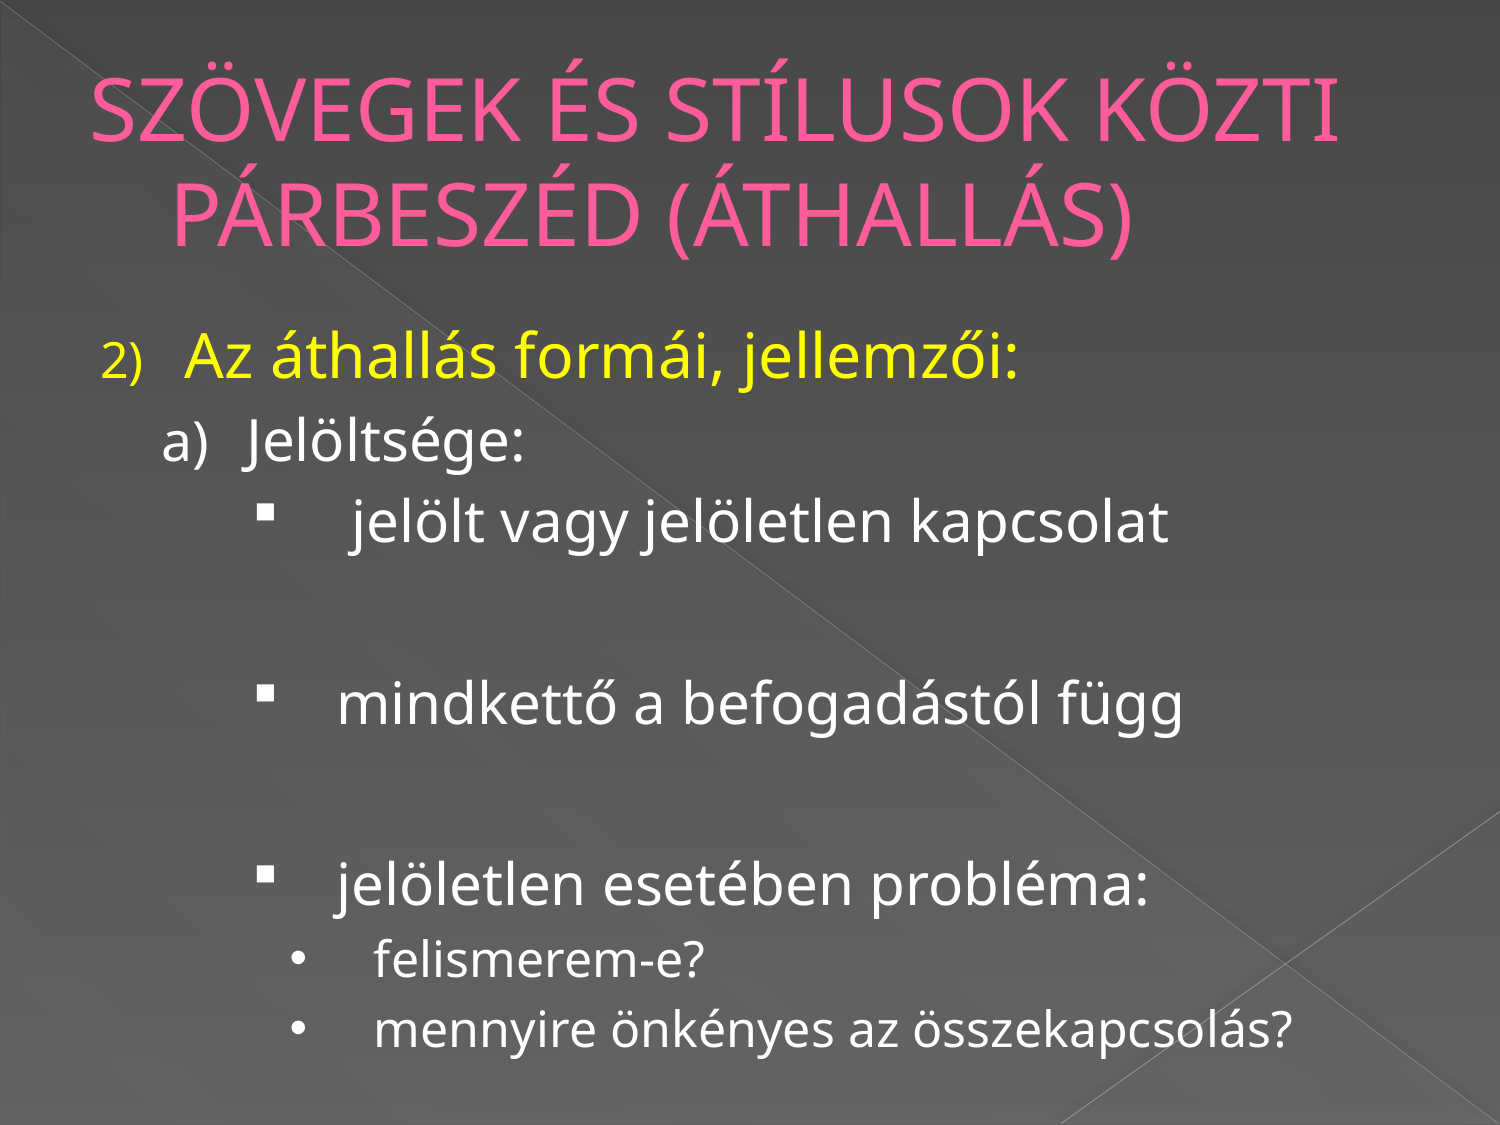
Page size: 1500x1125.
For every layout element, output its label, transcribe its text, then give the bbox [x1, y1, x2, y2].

title SZÖVEGEK ÉS STÍLUSOK KÖZTI PÁRBESZÉD (ÁTHALLÁS) [75, 43, 1425, 274]
list Az áthallás formái, jellemzői: Jelöltsége: jelölt vagy jelöletlen kapcsolat mindkettő a befogadástól függ jelöletlen esetében probléma: felismerem-e? mennyire önkényes az összekapcsolás? [75, 308, 1425, 1059]
